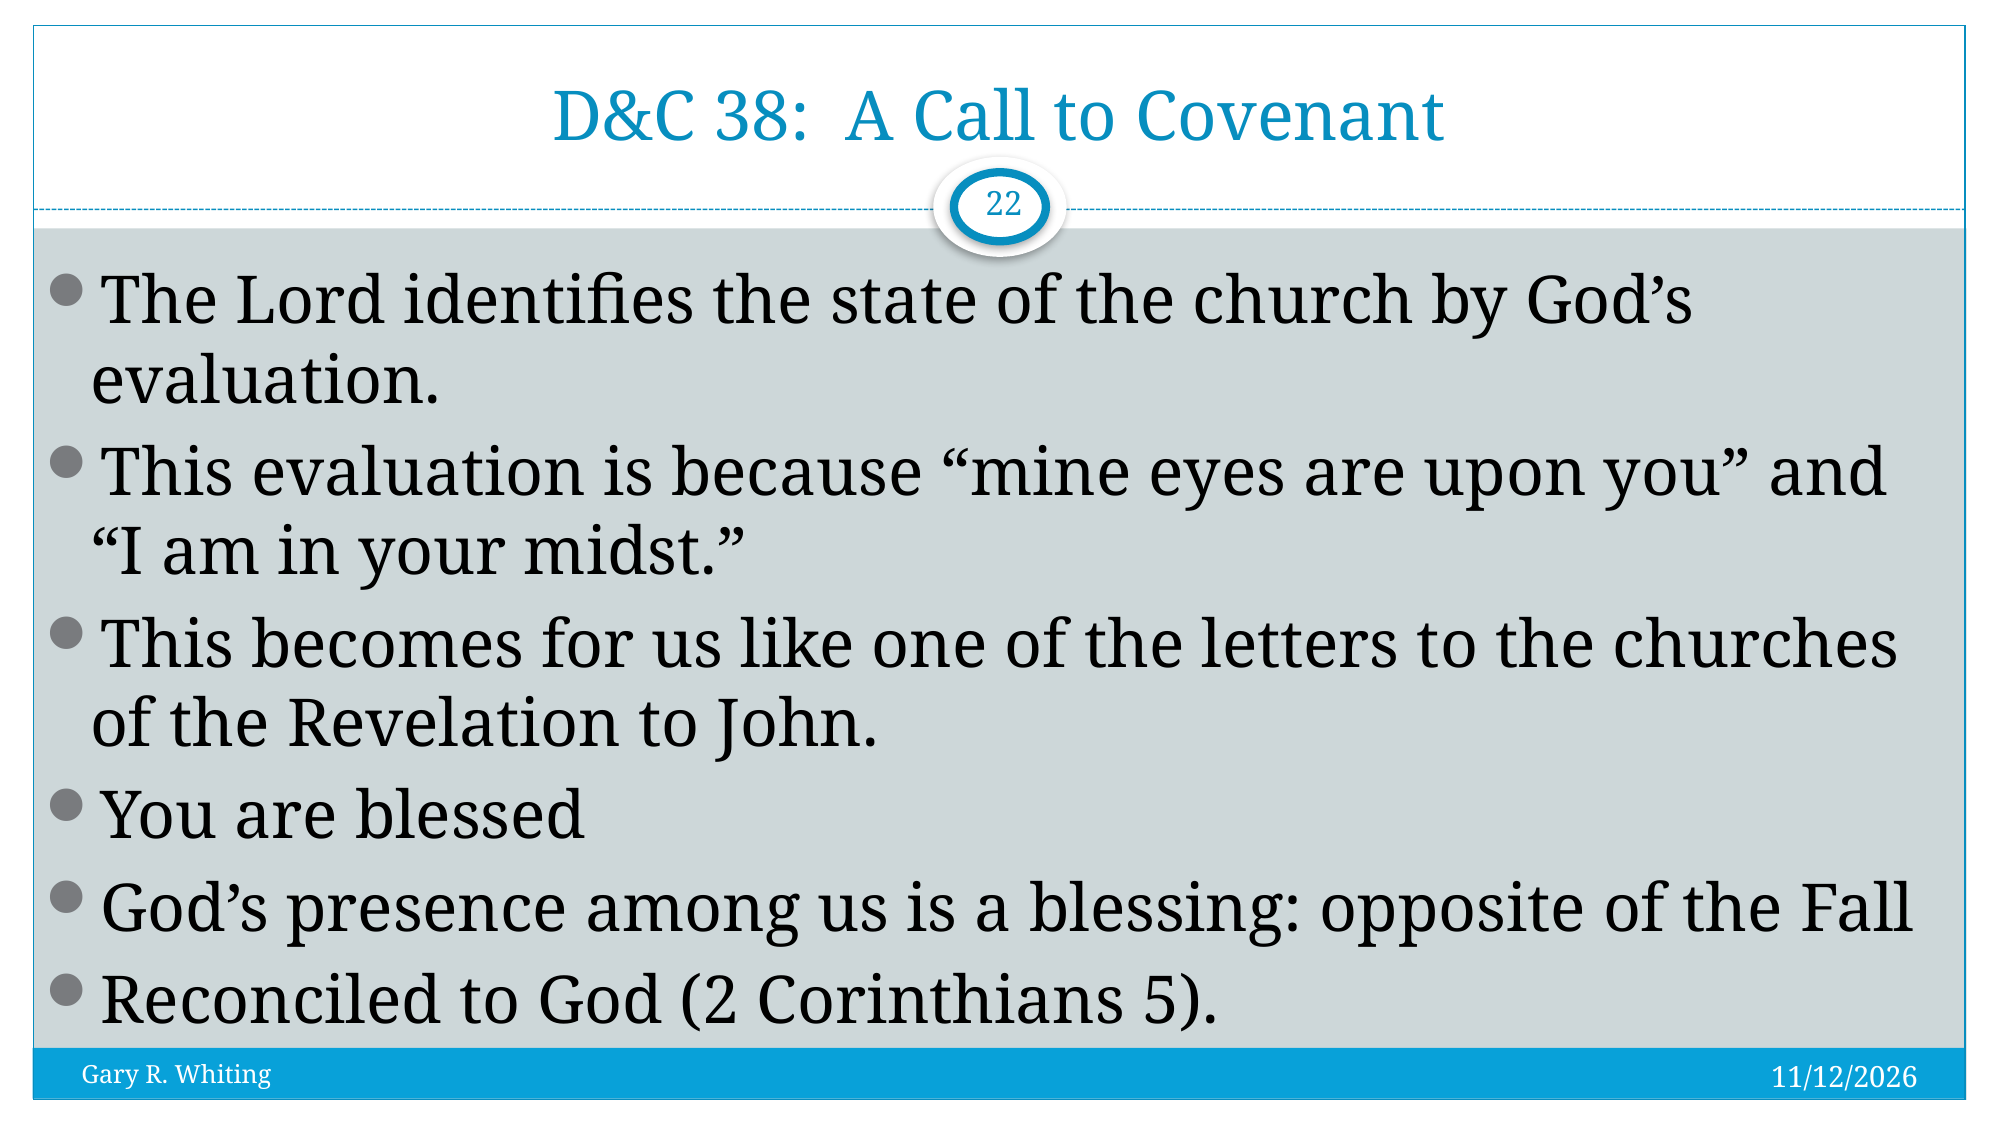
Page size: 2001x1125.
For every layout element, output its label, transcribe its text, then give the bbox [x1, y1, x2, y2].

footer Gary R. Whiting [66, 1051, 850, 1112]
title D&C 38: A Call to Covenant [66, 37, 1933, 162]
slide_number 22 [953, 168, 1054, 241]
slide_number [1266, 1050, 1933, 1111]
list The Lord identifies the state of the church by God’s evaluation. This evaluation is because “mine eyes are upon you” and “I am in your midst.” This becomes for us like one of the letters to the churches of the Revelation to John. You are blessed God’s presence among us is a blessing: opposite of the Fall Reconciled to God (2 Corinthians 5). [30, 250, 1969, 1051]
